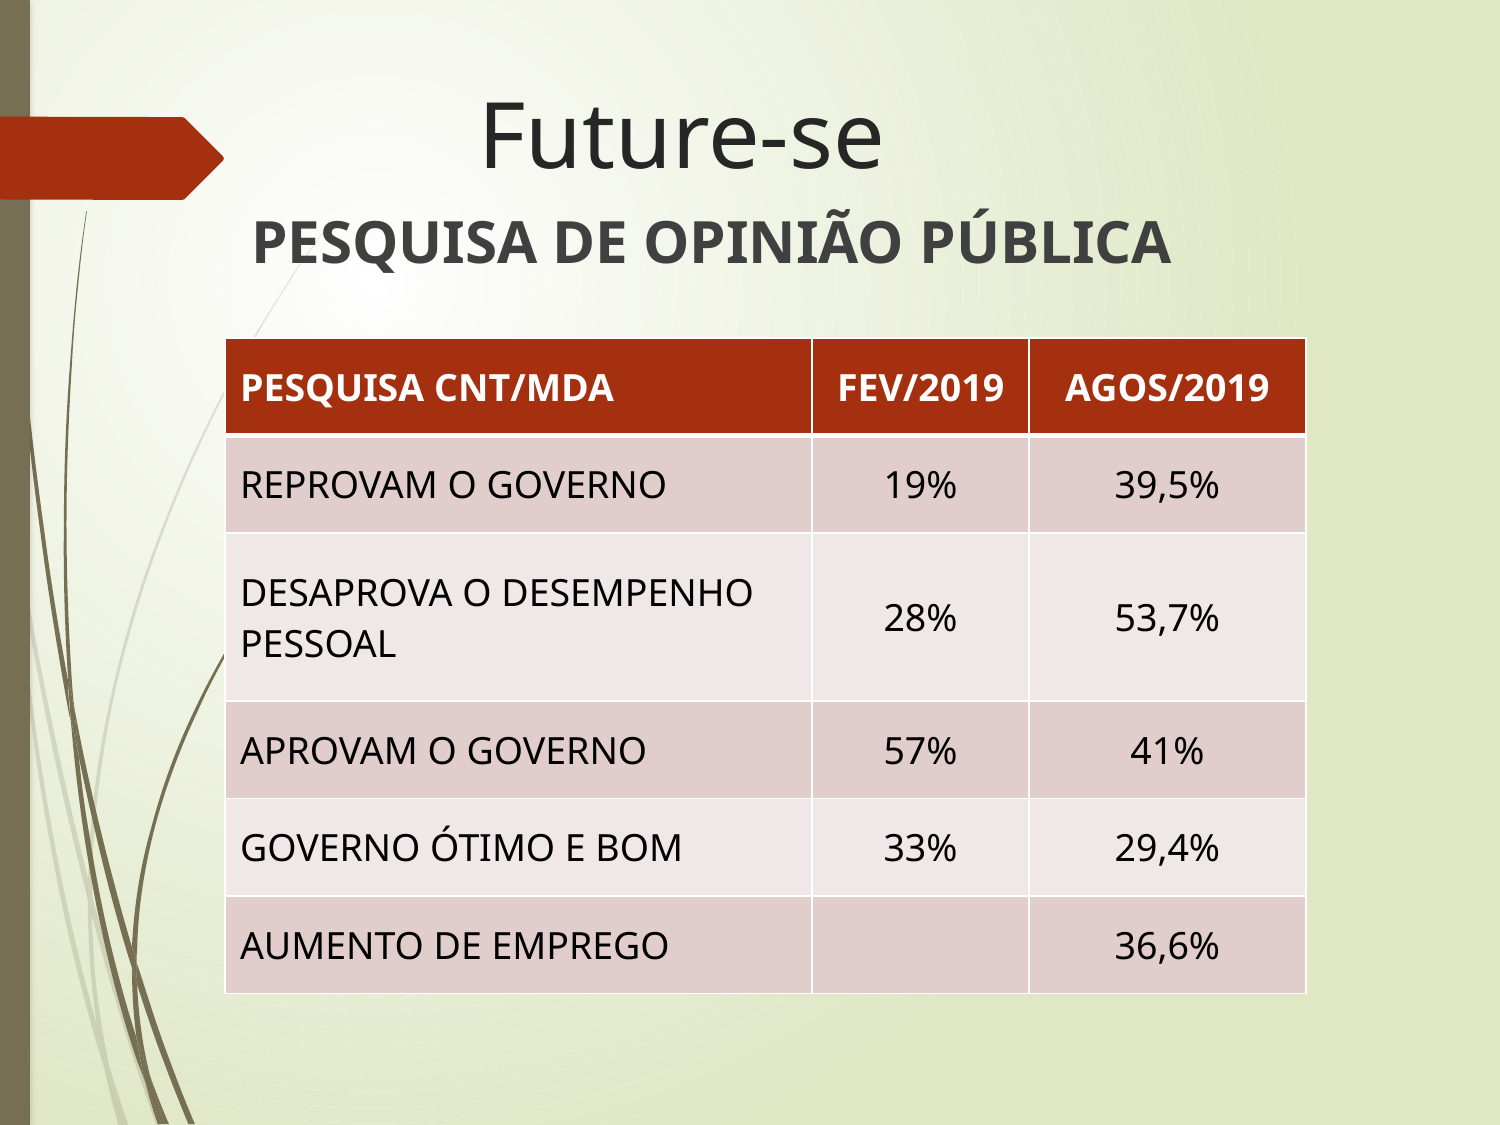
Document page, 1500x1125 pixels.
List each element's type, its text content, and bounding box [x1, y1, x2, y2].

table_cell APROVAM O GOVERNO [226, 702, 811, 798]
title Future-se [141, 69, 1223, 198]
table_cell 28% [813, 534, 1028, 700]
table_header FEV/2019 [813, 339, 1028, 433]
table_cell 33% [813, 799, 1028, 895]
list PESQUISA DE OPINIÃO PÚBLICA [58, 198, 1365, 994]
table_cell DESAPROVA O DESEMPENHO PESSOAL [226, 534, 811, 700]
table_cell 36,6% [1030, 897, 1305, 993]
table_cell 41% [1030, 702, 1305, 798]
table_cell 39,5% [1030, 438, 1305, 532]
table_cell GOVERNO ÓTIMO E BOM [226, 799, 811, 895]
table_cell 53,7% [1030, 534, 1305, 700]
table_cell REPROVAM O GOVERNO [226, 438, 811, 532]
table_header PESQUISA CNT/MDA [226, 339, 811, 433]
table_cell 57% [813, 702, 1028, 798]
table_cell [813, 897, 1028, 993]
table_cell 29,4% [1030, 799, 1305, 895]
table_header AGOS/2019 [1030, 339, 1305, 433]
table_cell AUMENTO DE EMPREGO [226, 897, 811, 993]
table_cell 19% [813, 438, 1028, 532]
